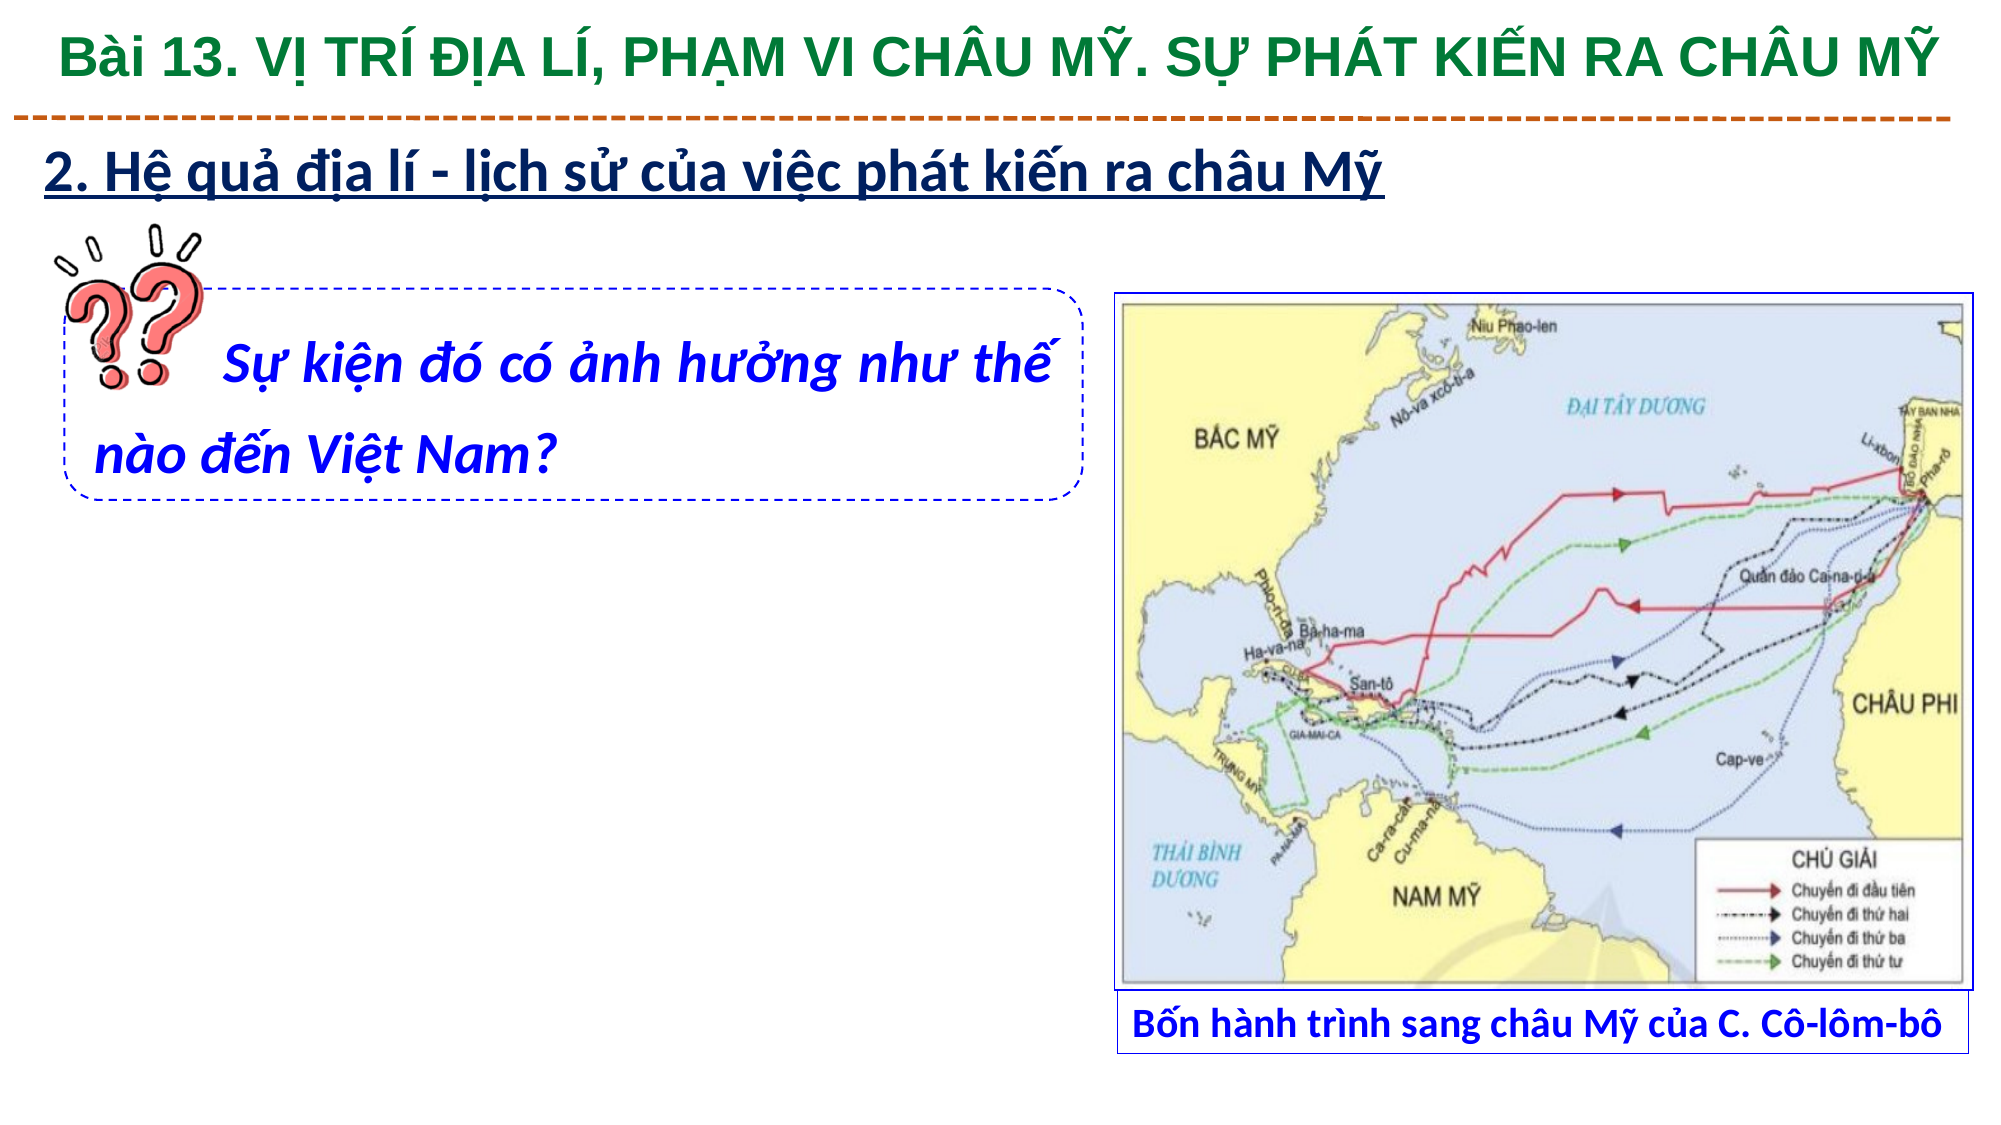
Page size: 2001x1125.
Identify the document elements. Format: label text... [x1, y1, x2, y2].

text_box Sự kiện đó có ảnh hưởng như thế nào đến Việt Nam? [63, 287, 1084, 501]
text_box Bài 13. VỊ TRÍ ĐỊA LÍ, PHẠM VI CHÂU MỸ. SỰ PHÁT KIẾN RA CHÂU MỸ [0, 12, 2000, 95]
text_box Bốn hành trình sang châu Mỹ của C. Cô-lôm-bô [1117, 991, 1969, 1054]
text_box 2. Hệ quả địa lí - lịch sử của việc phát kiến ra châu Mỹ [28, 123, 1410, 211]
picture [47, 215, 213, 394]
picture [1115, 293, 1973, 989]
